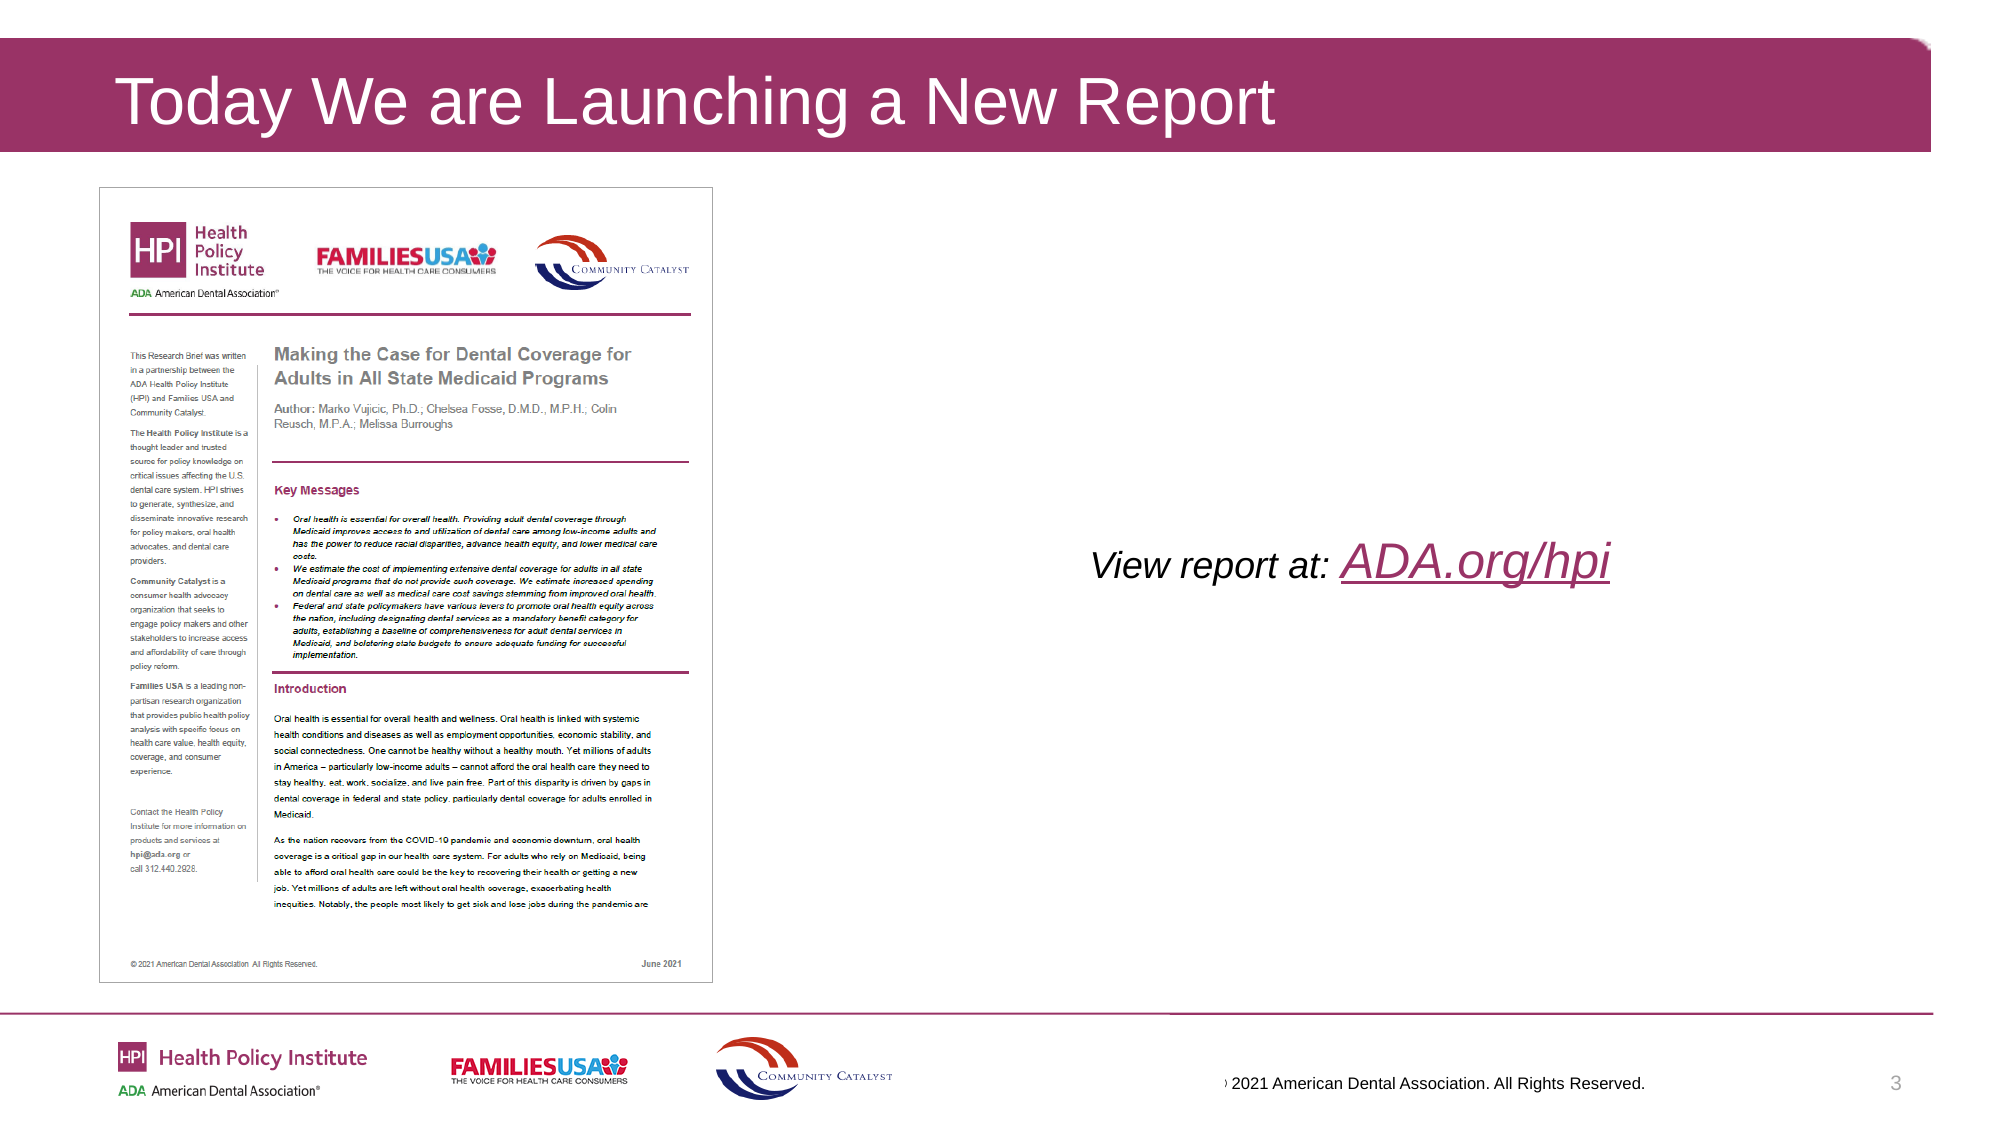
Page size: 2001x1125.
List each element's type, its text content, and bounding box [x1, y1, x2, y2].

text_box View report at: ADA.org/hpi [1074, 520, 1838, 641]
picture [99, 187, 713, 983]
title Today We are Launching a New Report [99, 45, 1900, 150]
picture [0, 38, 1931, 152]
picture [99, 1021, 1225, 1116]
